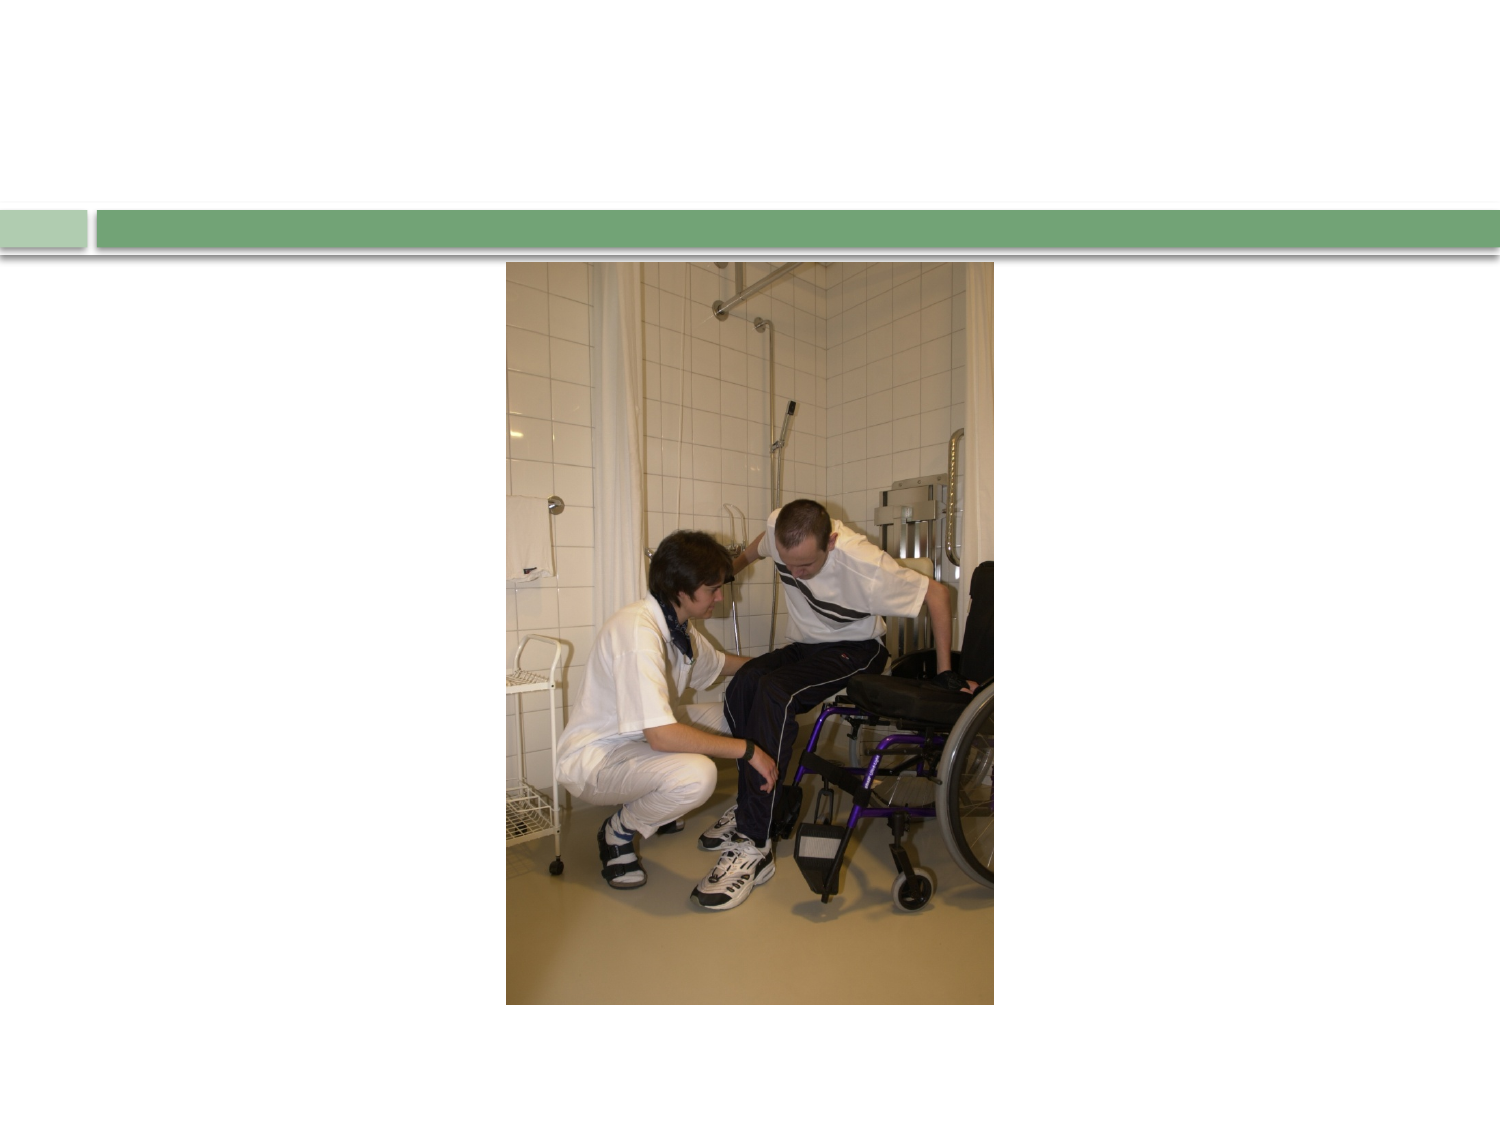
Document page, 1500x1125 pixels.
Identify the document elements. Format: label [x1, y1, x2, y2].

list [506, 262, 994, 1006]
